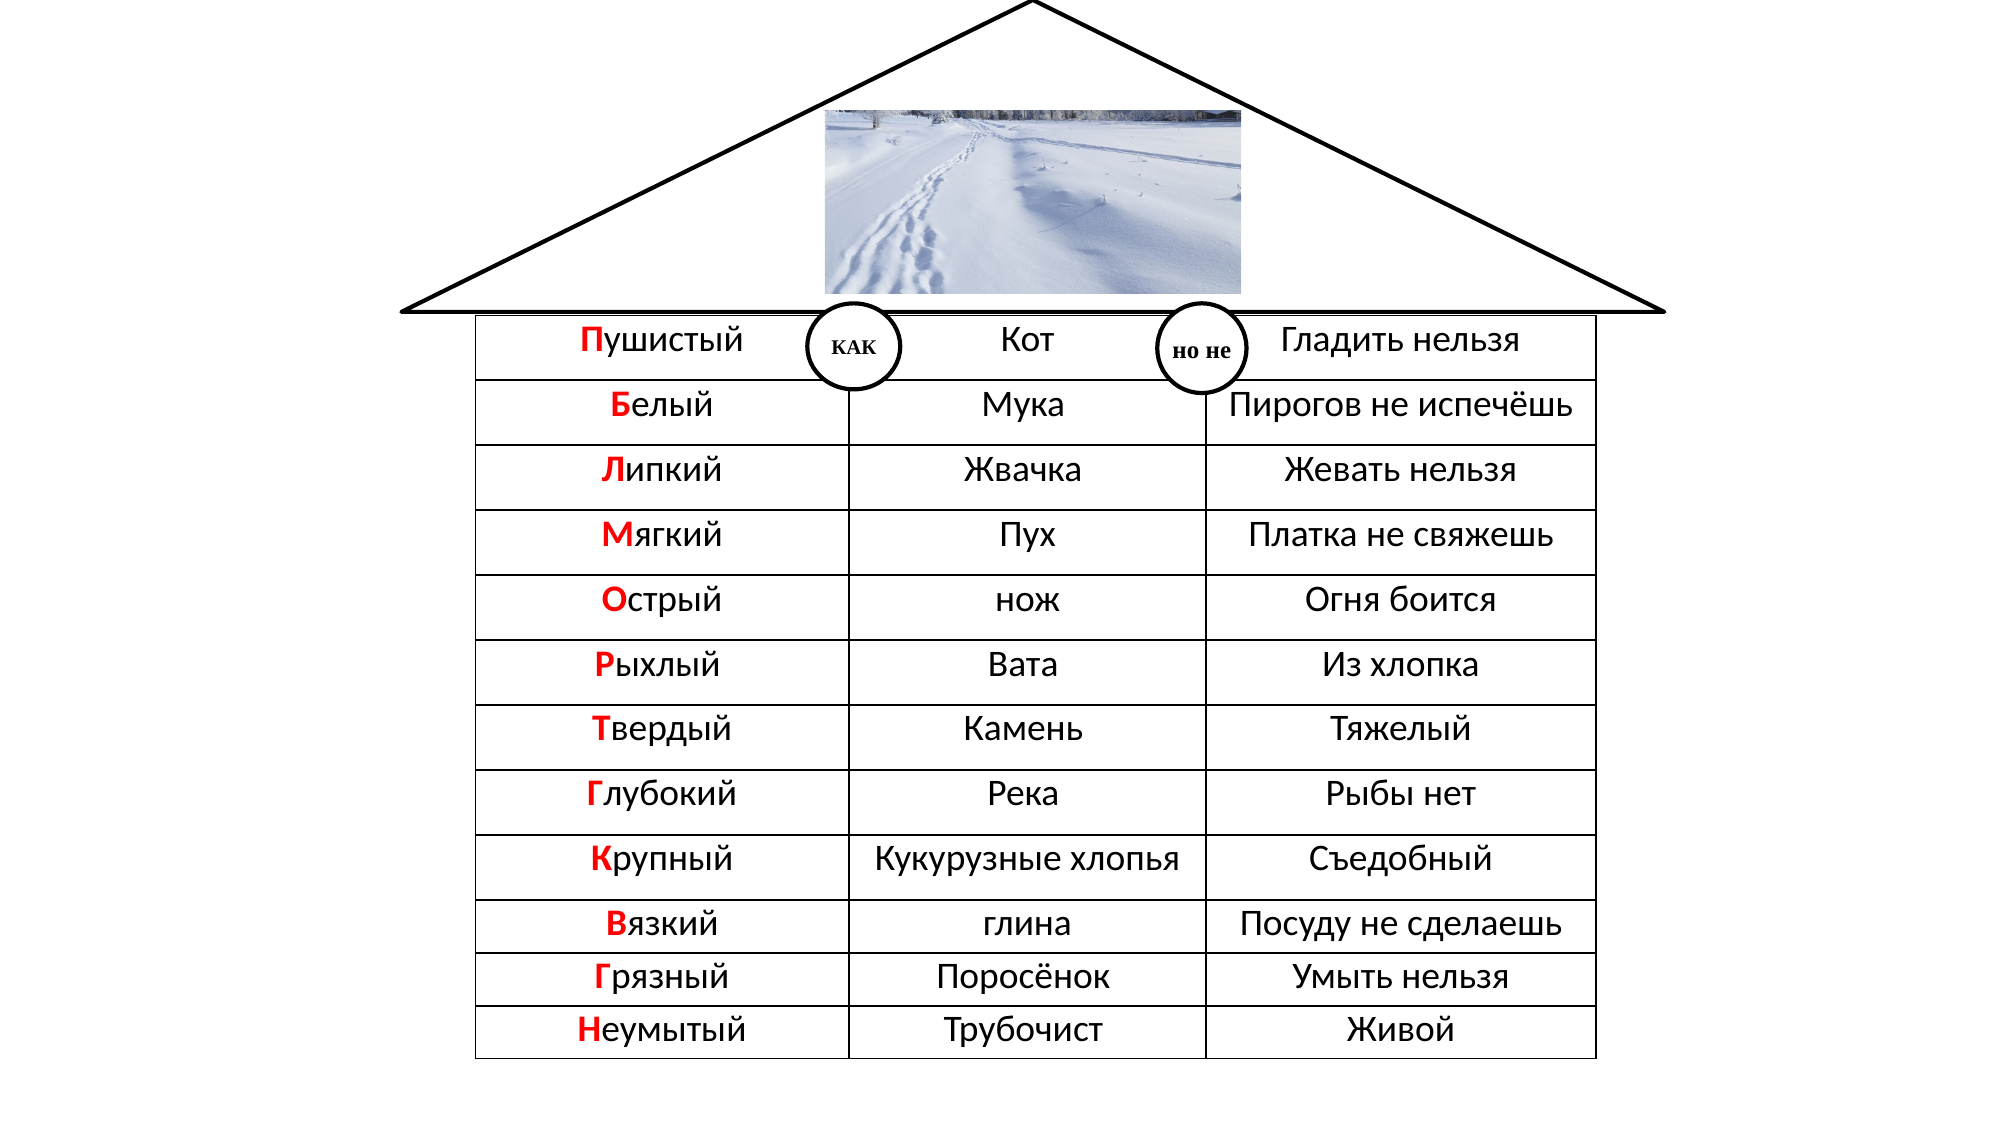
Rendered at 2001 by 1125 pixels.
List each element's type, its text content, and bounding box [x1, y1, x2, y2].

table_cell Белый [476, 381, 848, 444]
table_cell Пух [850, 511, 1205, 574]
table_cell Вата [850, 641, 1205, 704]
table_cell Твердый [476, 706, 848, 769]
table_cell Огня боится [1207, 576, 1595, 639]
table_cell Река [850, 771, 1205, 834]
table_cell глина [850, 901, 1205, 952]
table_cell Трубочист [850, 1007, 1205, 1058]
table_cell нож [850, 576, 1205, 639]
table_cell Платка не свяжешь [1207, 511, 1595, 574]
text_box но не [1155, 301, 1249, 396]
table_cell Поросёнок [850, 954, 1205, 1005]
table_cell Из хлопка [1207, 641, 1595, 704]
table_header Гладить нельзя [1237, 316, 1595, 379]
table_cell Жвачка [850, 446, 1205, 509]
table_cell Пирогов не испечёшь [1207, 381, 1595, 444]
picture [824, 110, 1242, 294]
table_cell Крупный [476, 836, 848, 899]
table_cell Кукурузные хлопья [850, 836, 1205, 899]
text_box КАК [805, 301, 903, 392]
table_cell Жевать нельзя [1207, 446, 1595, 509]
table_cell Мука [850, 381, 1205, 444]
table_cell Грязный [476, 954, 848, 1005]
table_header Пушистый [476, 316, 819, 379]
table_cell Камень [850, 706, 1205, 769]
table_cell Мягкий [476, 511, 848, 574]
table_cell Живой [1207, 1007, 1595, 1058]
table_cell Рыбы нет [1207, 771, 1595, 834]
table_cell Посуду не сделаешь [1207, 901, 1595, 952]
text_box [399, 0, 1667, 314]
table_cell Умыть нельзя [1207, 954, 1595, 1005]
table_cell Острый [476, 576, 848, 639]
table_cell Рыхлый [476, 641, 848, 704]
table_cell Глубокий [476, 771, 848, 834]
table_header Кот [889, 316, 1167, 379]
table_cell Тяжелый [1207, 706, 1595, 769]
table_cell Неумытый [476, 1007, 848, 1058]
table_cell Липкий [476, 446, 848, 509]
table_cell Съедобный [1207, 836, 1595, 899]
table_cell Вязкий [476, 901, 848, 952]
